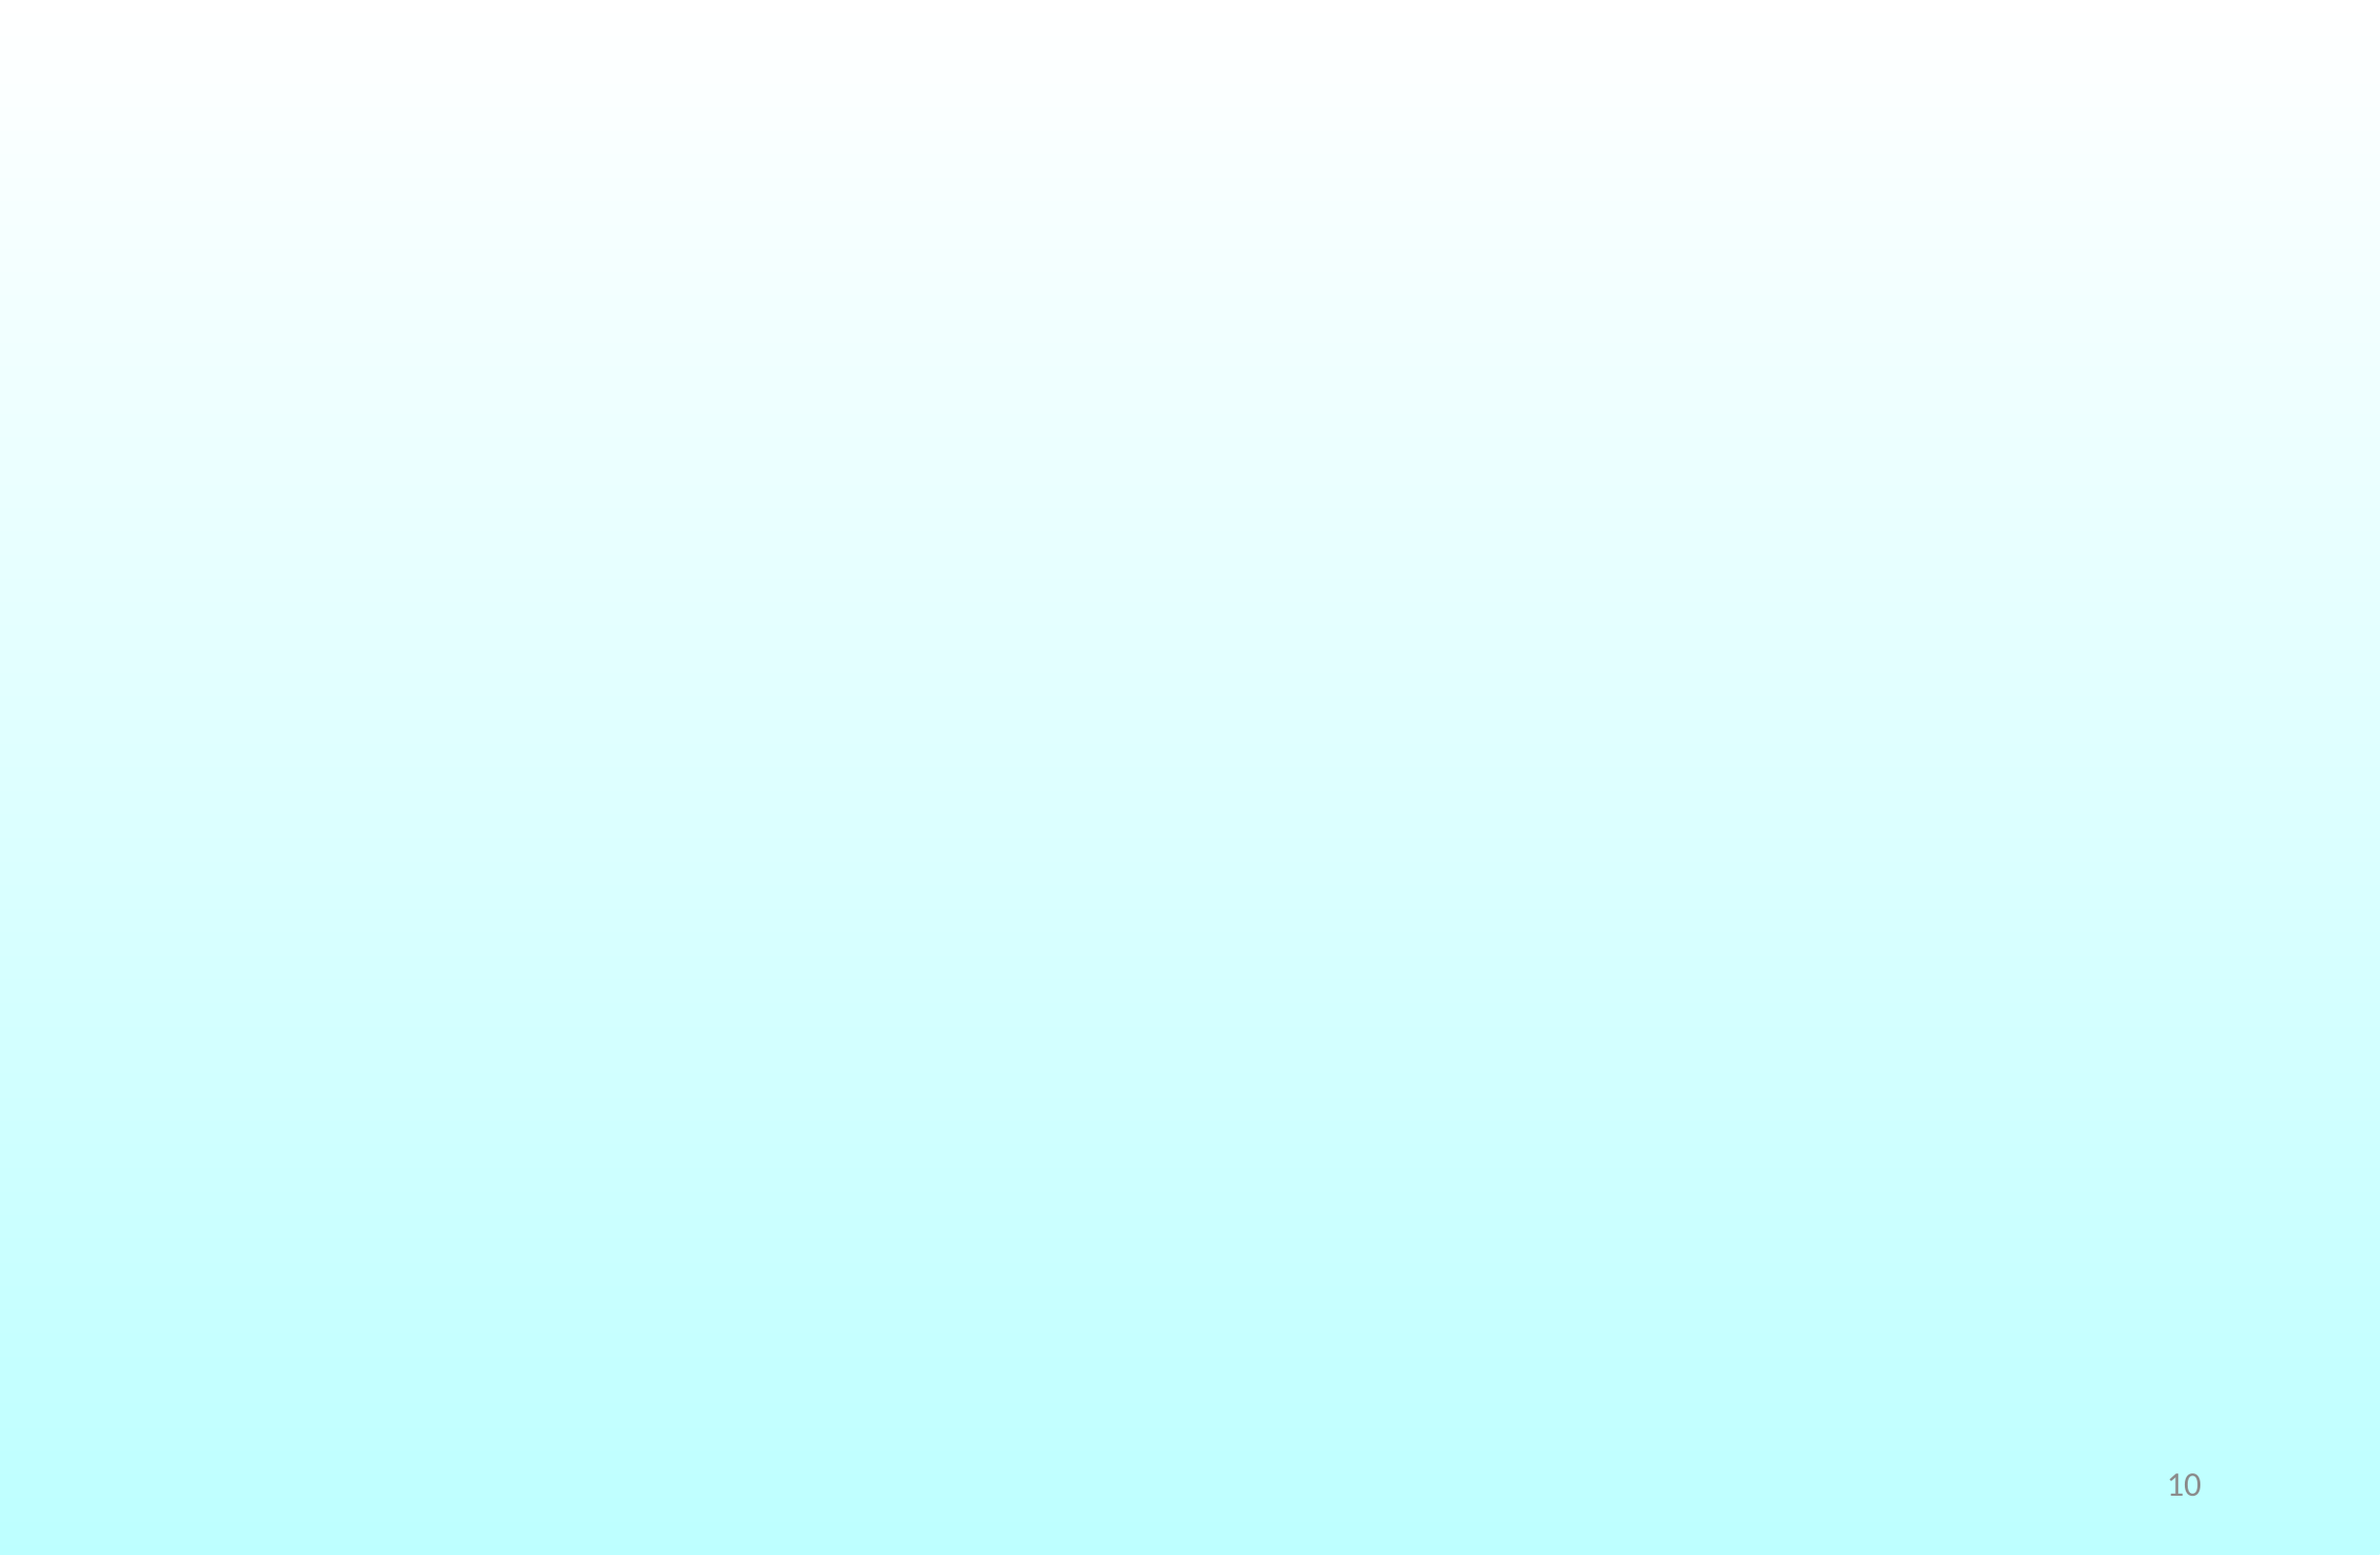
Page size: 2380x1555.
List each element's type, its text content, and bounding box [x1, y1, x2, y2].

slide_number 10 [1680, 1440, 2217, 1524]
